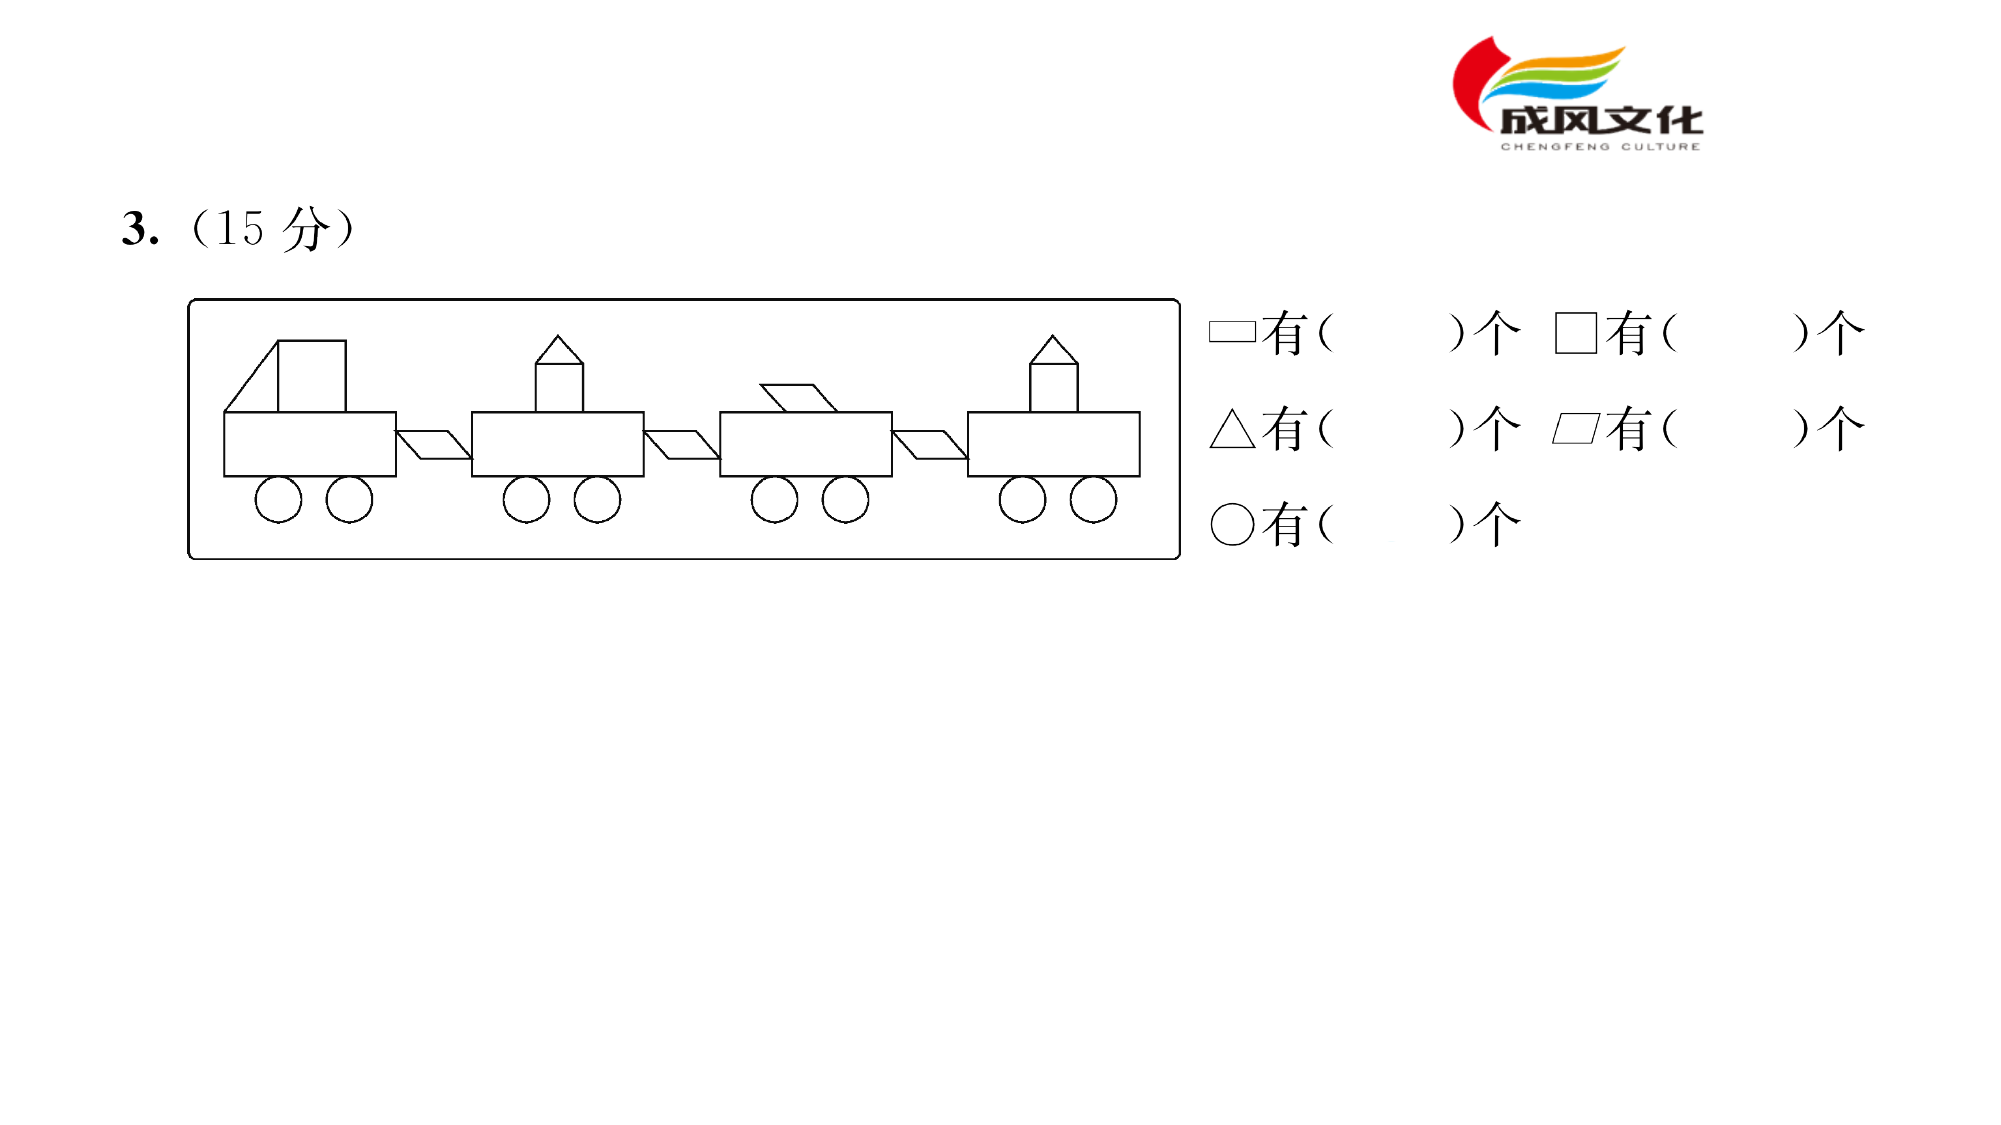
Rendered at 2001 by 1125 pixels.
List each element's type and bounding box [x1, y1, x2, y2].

picture [118, 30, 2000, 578]
